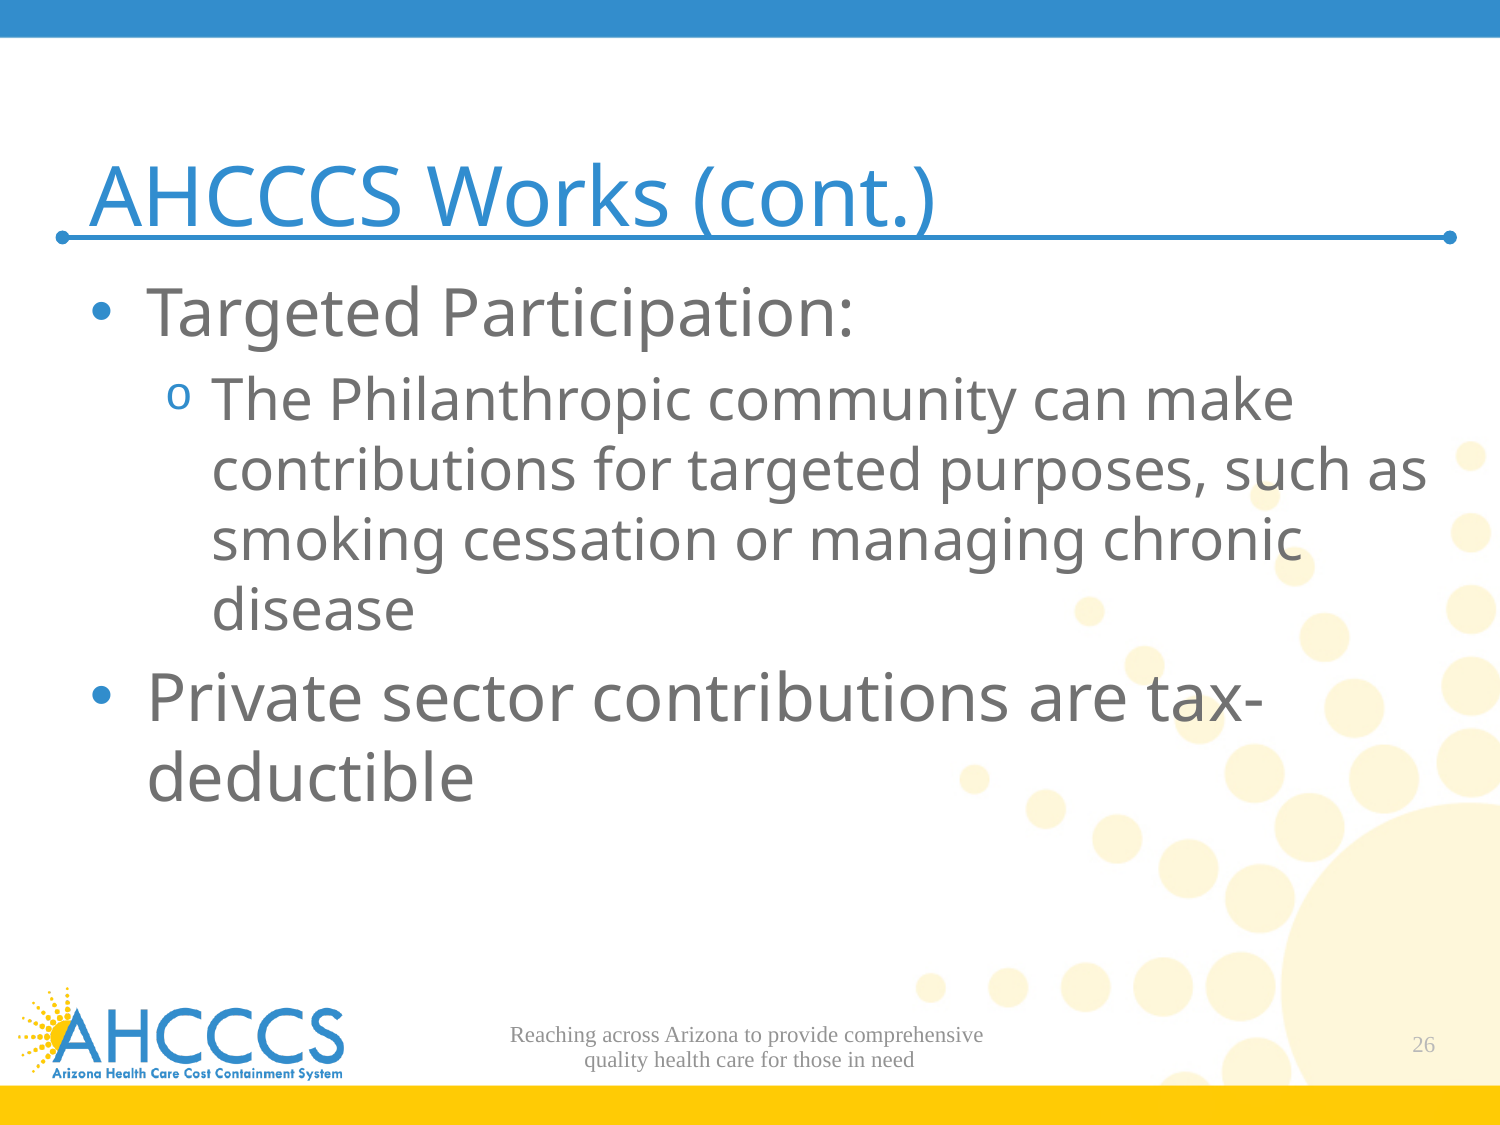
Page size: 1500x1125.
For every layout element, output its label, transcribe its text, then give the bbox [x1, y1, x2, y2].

title AHCCCS Works (cont.) [75, 50, 1438, 250]
footer Reaching across Arizona to provide comprehensive quality health care for those in need [0, 1016, 1500, 1079]
list Targeted Participation: The Philanthropic community can make contributions for targeted purposes, such as smoking cessation or managing chronic disease Private sector contributions are tax-deductible [75, 262, 1450, 980]
picture [0, 1079, 1500, 1125]
picture [0, 0, 1500, 1016]
